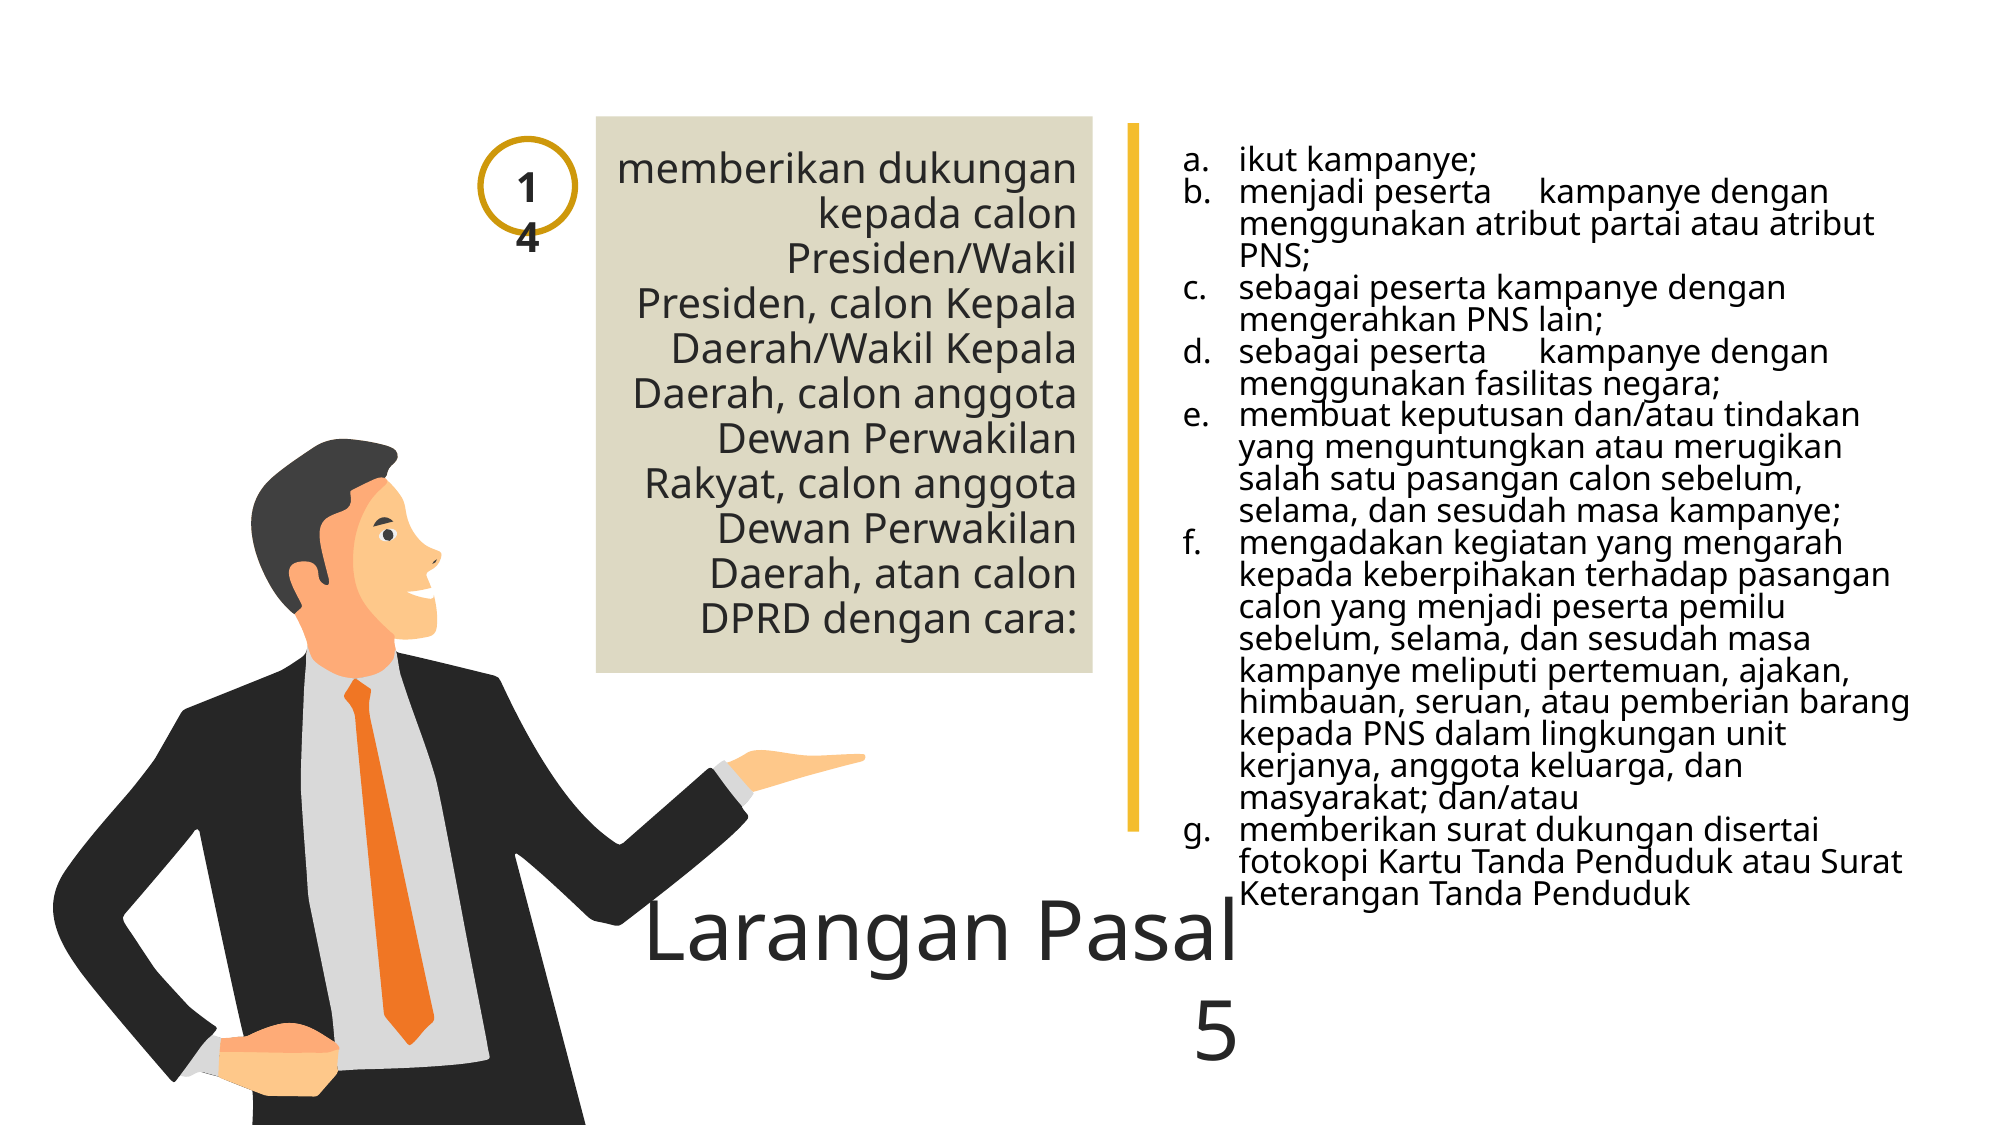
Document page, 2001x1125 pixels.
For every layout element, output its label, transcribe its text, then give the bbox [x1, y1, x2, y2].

text_box ikut kampanye; menjadi peserta kampanye dengan menggunakan atribut partai atau atribut PNS; sebagai peserta kampanye dengan mengerahkan PNS lain; sebagai peserta kampanye dengan menggunakan fasilitas negara; membuat keputusan dan/atau tindakan yang menguntungkan atau merugikan salah satu pasangan calon sebelum, selama, dan sesudah masa kampanye; mengadakan kegiatan yang mengarah kepada keberpihakan terhadap pasangan calon yang menjadi peserta pemilu sebelum, selama, dan sesudah masa kampanye meliputi pertemuan, ajakan, himbauan, seruan, atau pemberian barang kepada PNS dalam lingkungan unit kerjanya, anggota keluarga, dan masyarakat; dan/atau memberikan surat dukungan disertai fotokopi Kartu Tanda Penduduk atau Surat Keterangan Tanda Penduduk [1167, 138, 1932, 920]
text_box Larangan Pasal 5 [866, 869, 1256, 1085]
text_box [53, 438, 866, 1125]
list memberikan dukungan kepada calon Presiden/Wakil Presiden, calon Kepala Daerah/Wakil Kepala Daerah, calon anggota Dewan Perwakilan Rakyat, calon anggota Dewan Perwakilan Daerah, atan calon DPRD dengan cara: [595, 116, 1093, 673]
text_box 14 [487, 153, 568, 269]
text_box [479, 160, 487, 212]
text_box [492, 137, 563, 153]
text_box [1127, 122, 1140, 833]
text_box [568, 159, 577, 213]
